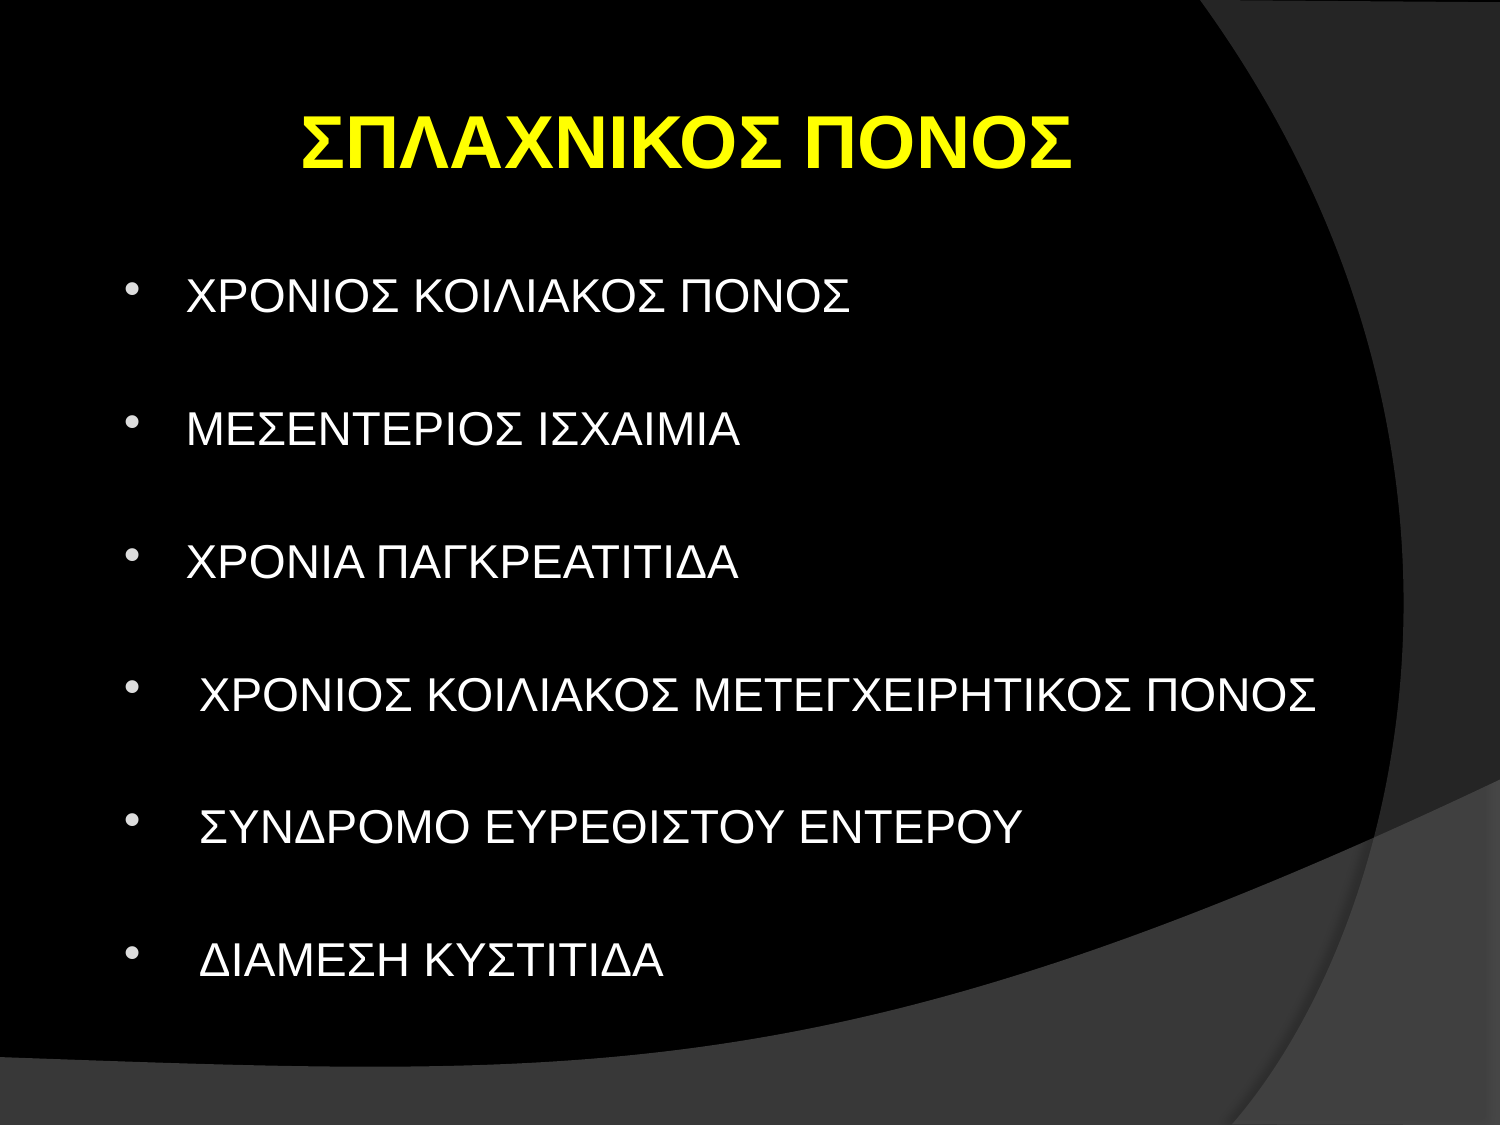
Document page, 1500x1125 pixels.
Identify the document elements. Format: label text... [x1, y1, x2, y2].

title ΣΠΛΑΧΝΙΚΟΣ ΠΟΝΟΣ [75, 45, 1300, 233]
list ΧΡΟΝΙΟΣ ΚΟΙΛΙΑΚΟΣ ΠΟΝΟΣ ΜΕΣΕΝΤΕΡΙΟΣ ΙΣΧΑΙΜΙΑ ΧΡΟΝΙΑ ΠΑΓΚΡΕΑΤΙΤΙΔΑ ΧΡΟΝΙΟΣ ΚΟΙΛΙΑΚΟΣ ΜΕΤΕΓΧΕΙΡΗΤΙΚΟΣ ΠΟΝΟΣ ΣΥΝΔΡΟΜΟ ΕΥΡΕΘΙΣΤΟΥ ΕΝΤΕΡΟΥ ΔΙΑΜΕΣΗ ΚΥΣΤΙΤΙΔΑ [105, 257, 1472, 1001]
